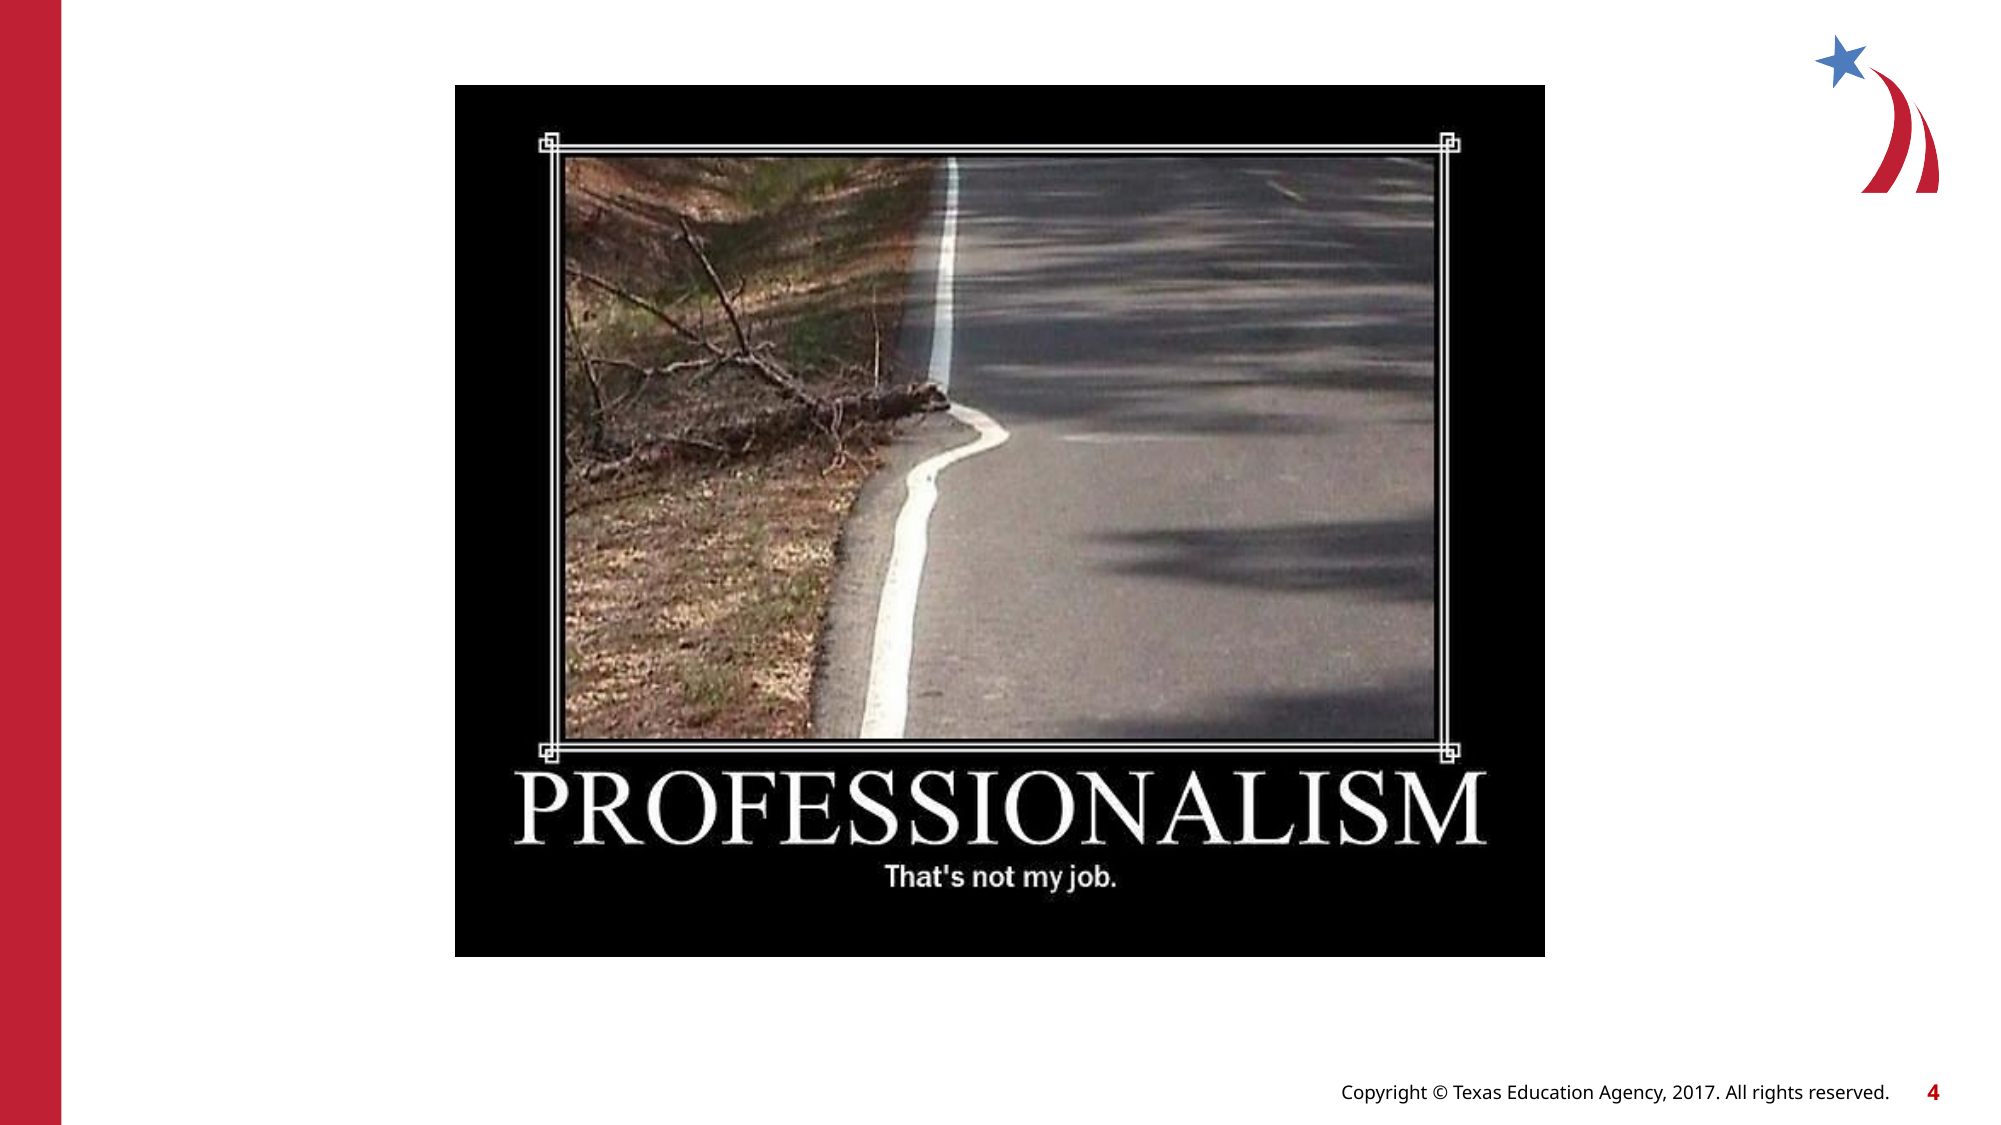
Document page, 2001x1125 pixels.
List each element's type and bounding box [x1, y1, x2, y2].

picture [1814, 34, 1939, 193]
picture [455, 85, 1545, 957]
